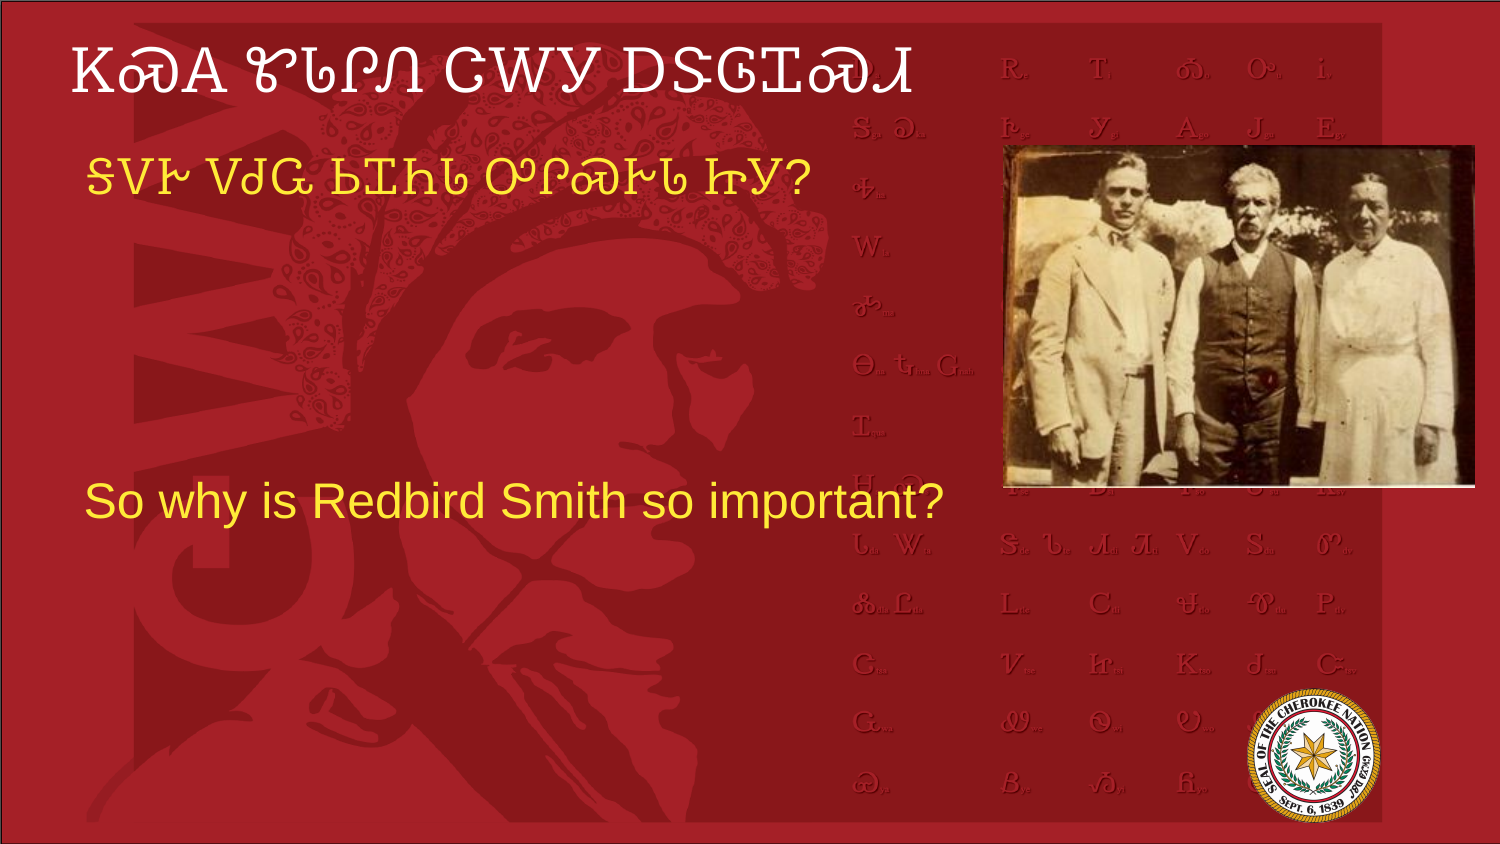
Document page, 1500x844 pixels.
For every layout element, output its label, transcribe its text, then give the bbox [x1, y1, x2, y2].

picture [0, 0, 1500, 844]
title ᏦᏍᎪ ᏑᏓᎵᏁ ᏣᎳᎩ ᎠᏕᎶᏆᏍᏗ [53, 7, 1426, 121]
list ᎦᏙᎨ ᏙᏧᏩ ᏏᏆᏂᏓ ᎤᎵᏍᎨᏓ ᏥᎩ? [68, 120, 1047, 417]
list So why is Redbird Smith so important? [68, 445, 1047, 741]
